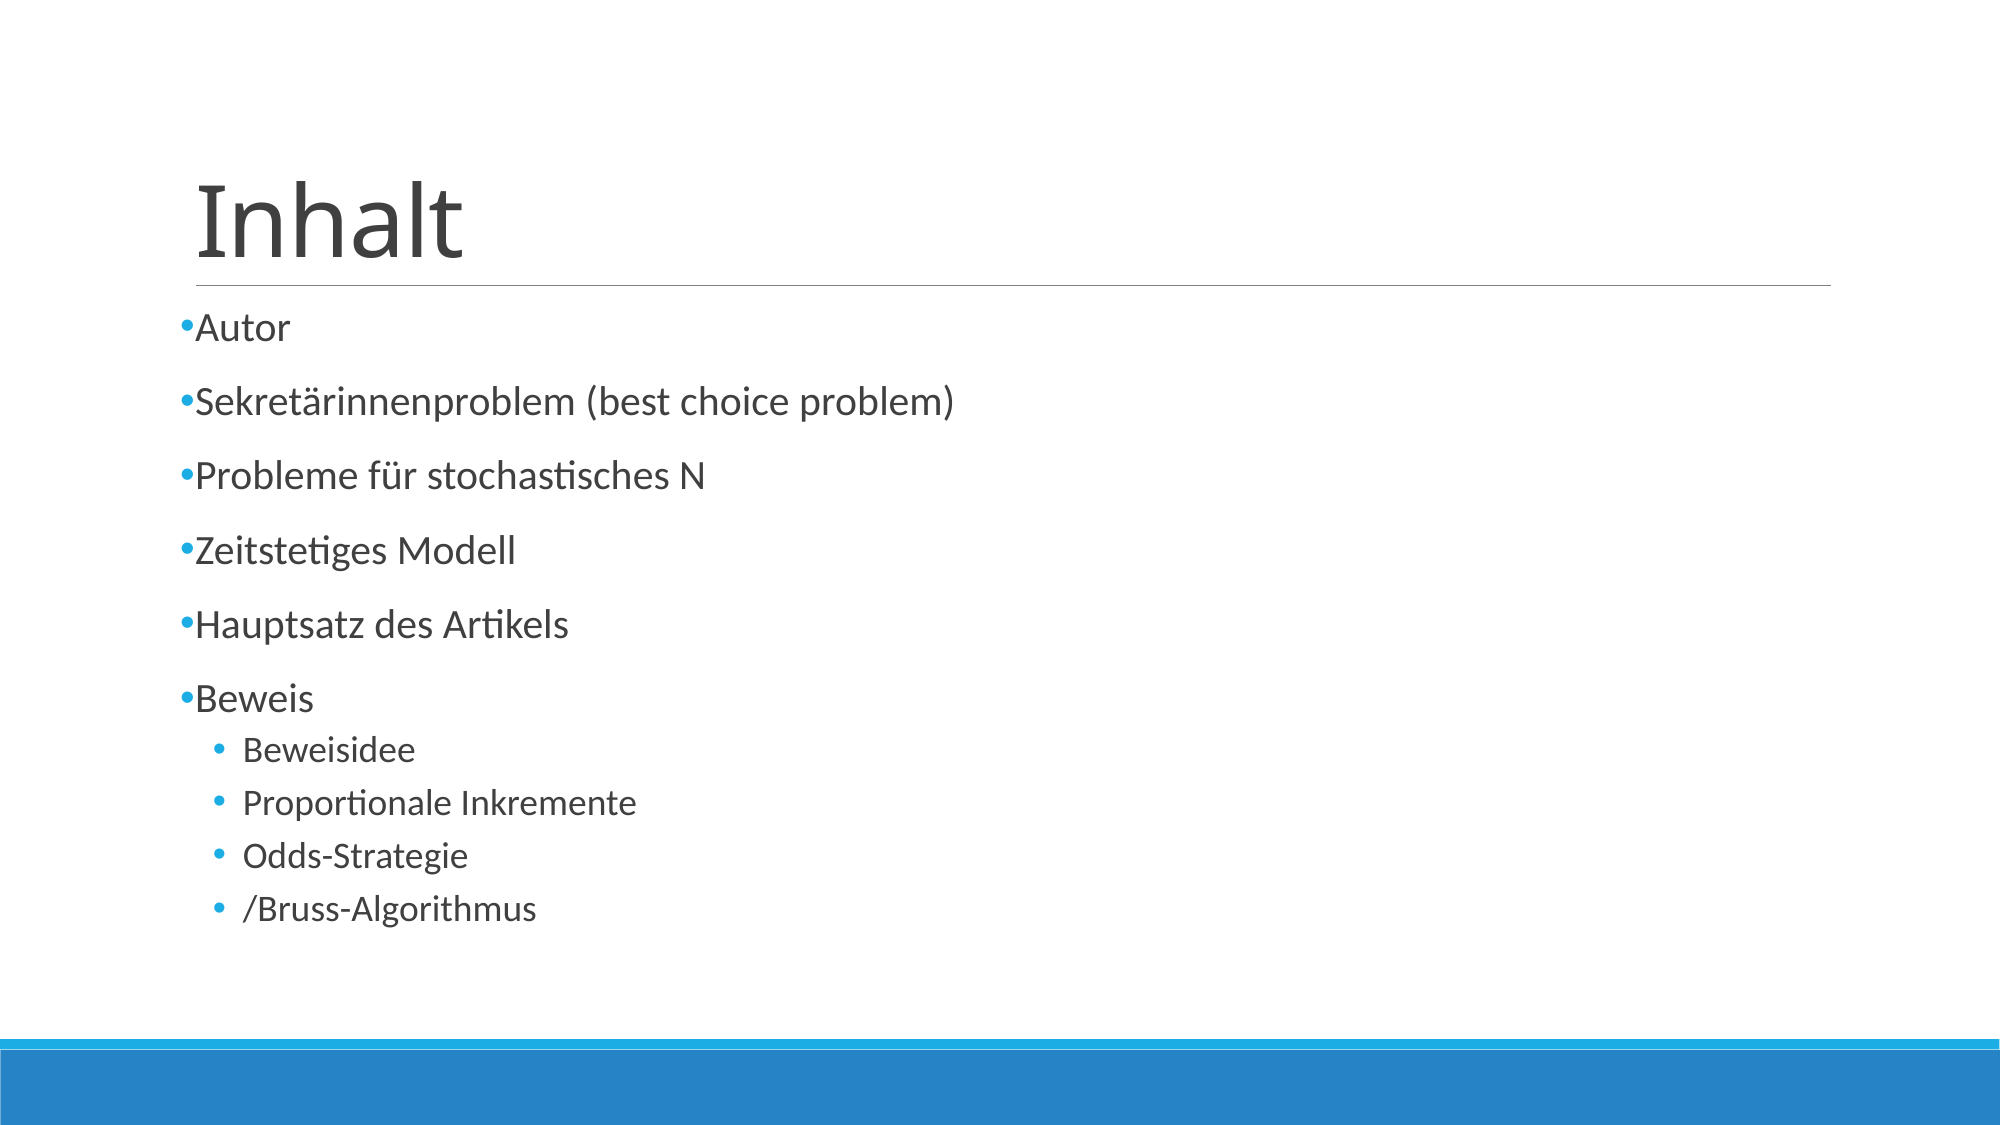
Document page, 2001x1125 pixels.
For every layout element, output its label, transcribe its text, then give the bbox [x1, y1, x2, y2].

title Inhalt [180, 47, 1830, 285]
list Autor Sekretärinnenproblem (best choice problem) Probleme für stochastisches N Zeitstetiges Modell Hauptsatz des Artikels Beweis Beweisidee Proportionale Inkremente Odds-Strategie /Bruss-Algorithmus [180, 298, 1830, 1046]
